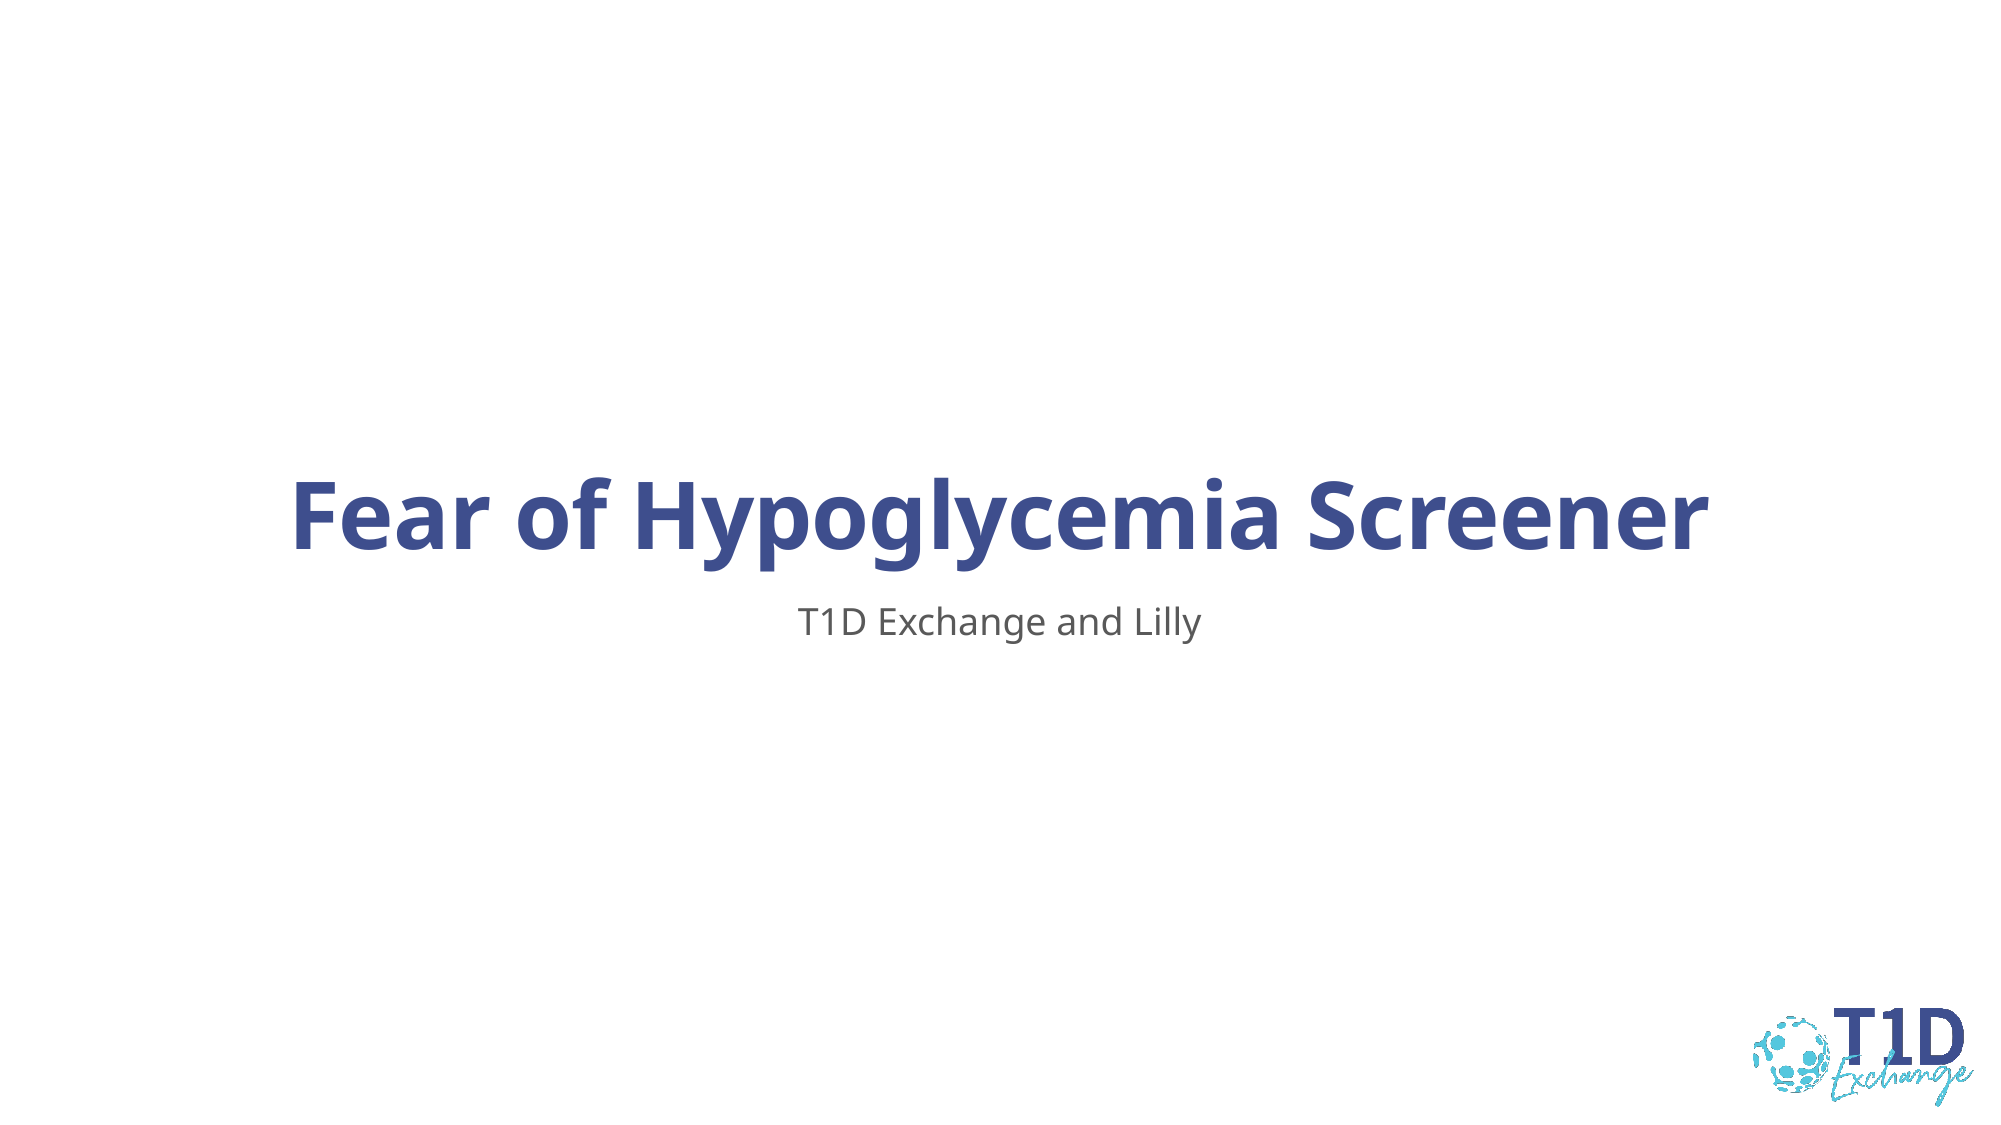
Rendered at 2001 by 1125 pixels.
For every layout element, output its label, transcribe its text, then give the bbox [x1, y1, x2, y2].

picture [1726, 964, 2000, 1125]
title Fear of Hypoglycemia Screener [249, 183, 1751, 577]
subtitle T1D Exchange and Lilly [249, 590, 1751, 863]
